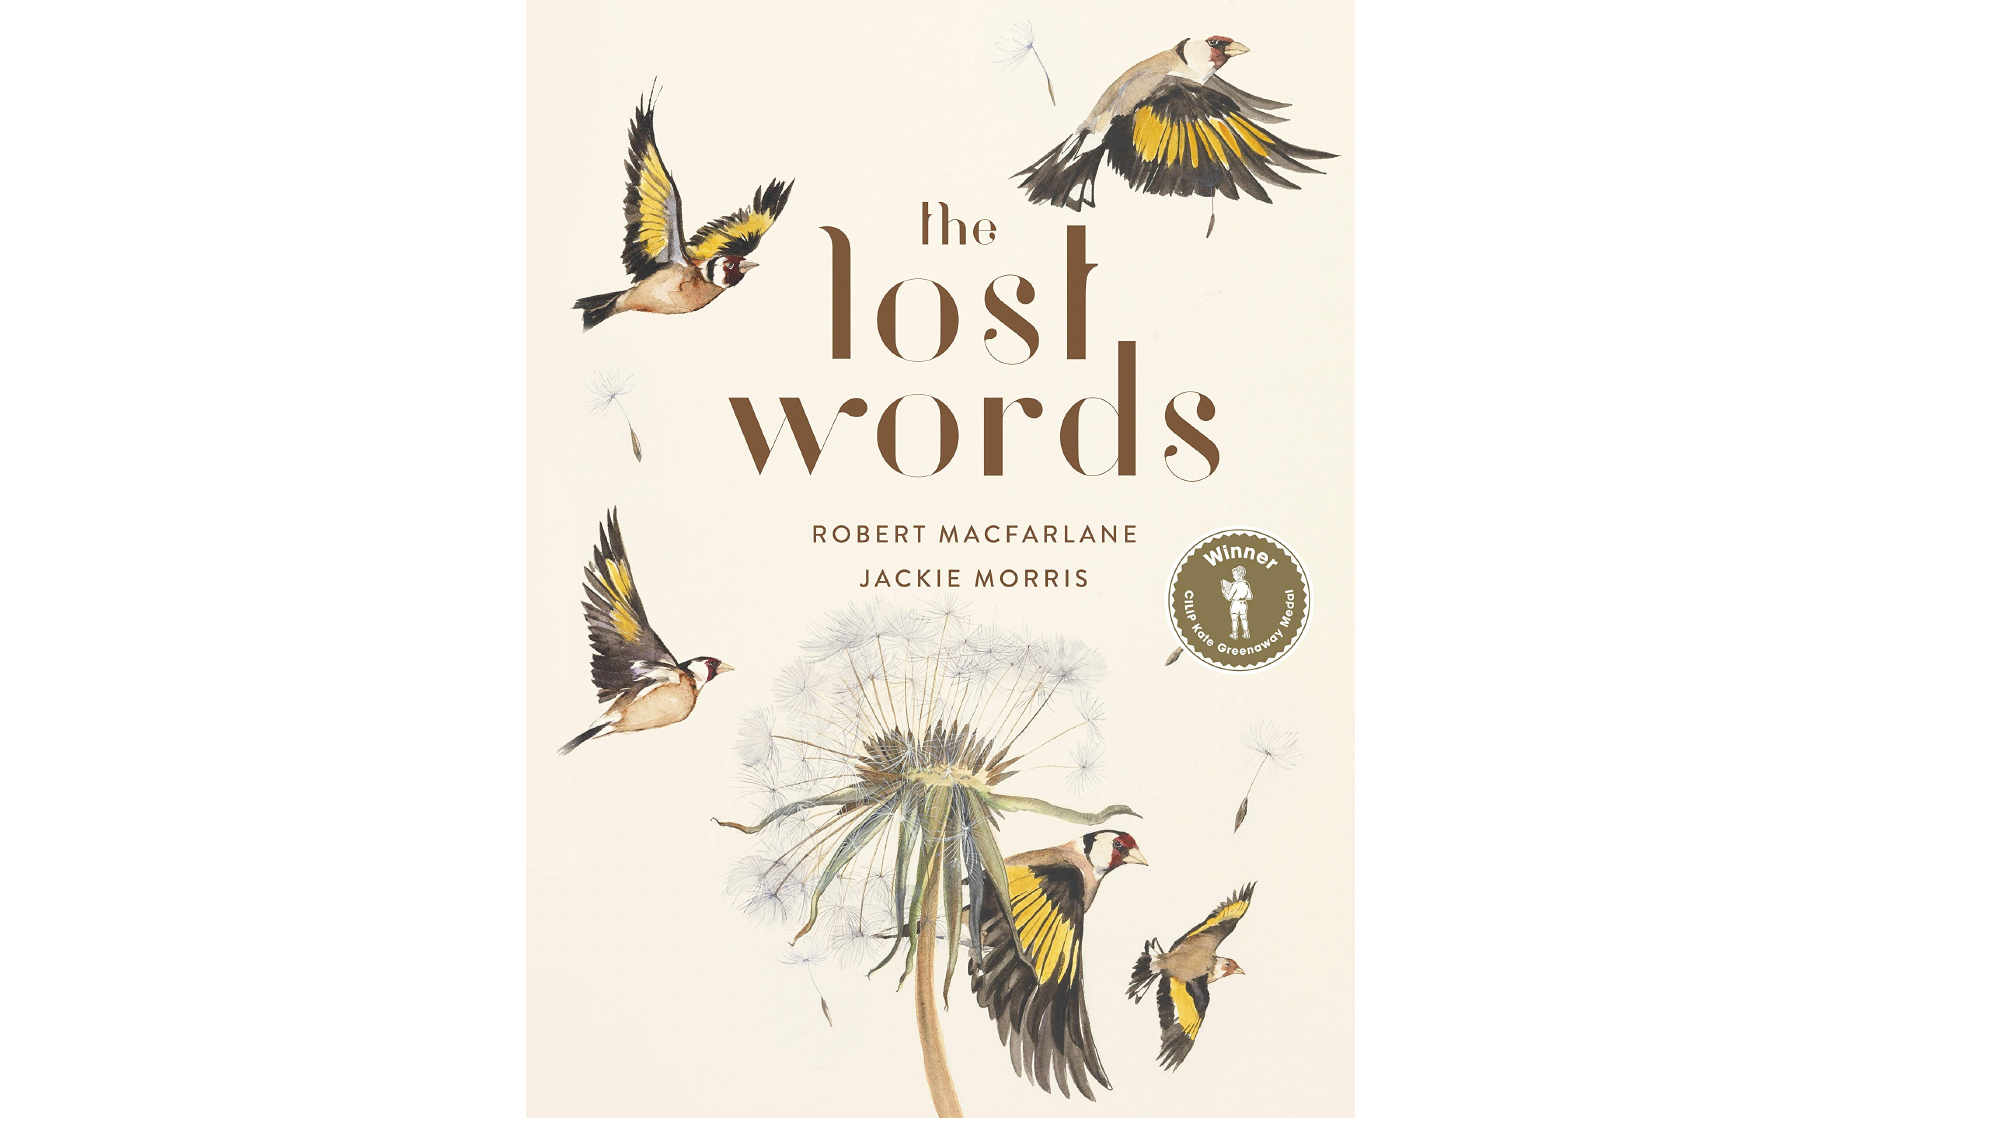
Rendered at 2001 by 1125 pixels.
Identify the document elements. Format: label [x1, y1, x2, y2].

picture [526, 0, 1355, 1118]
